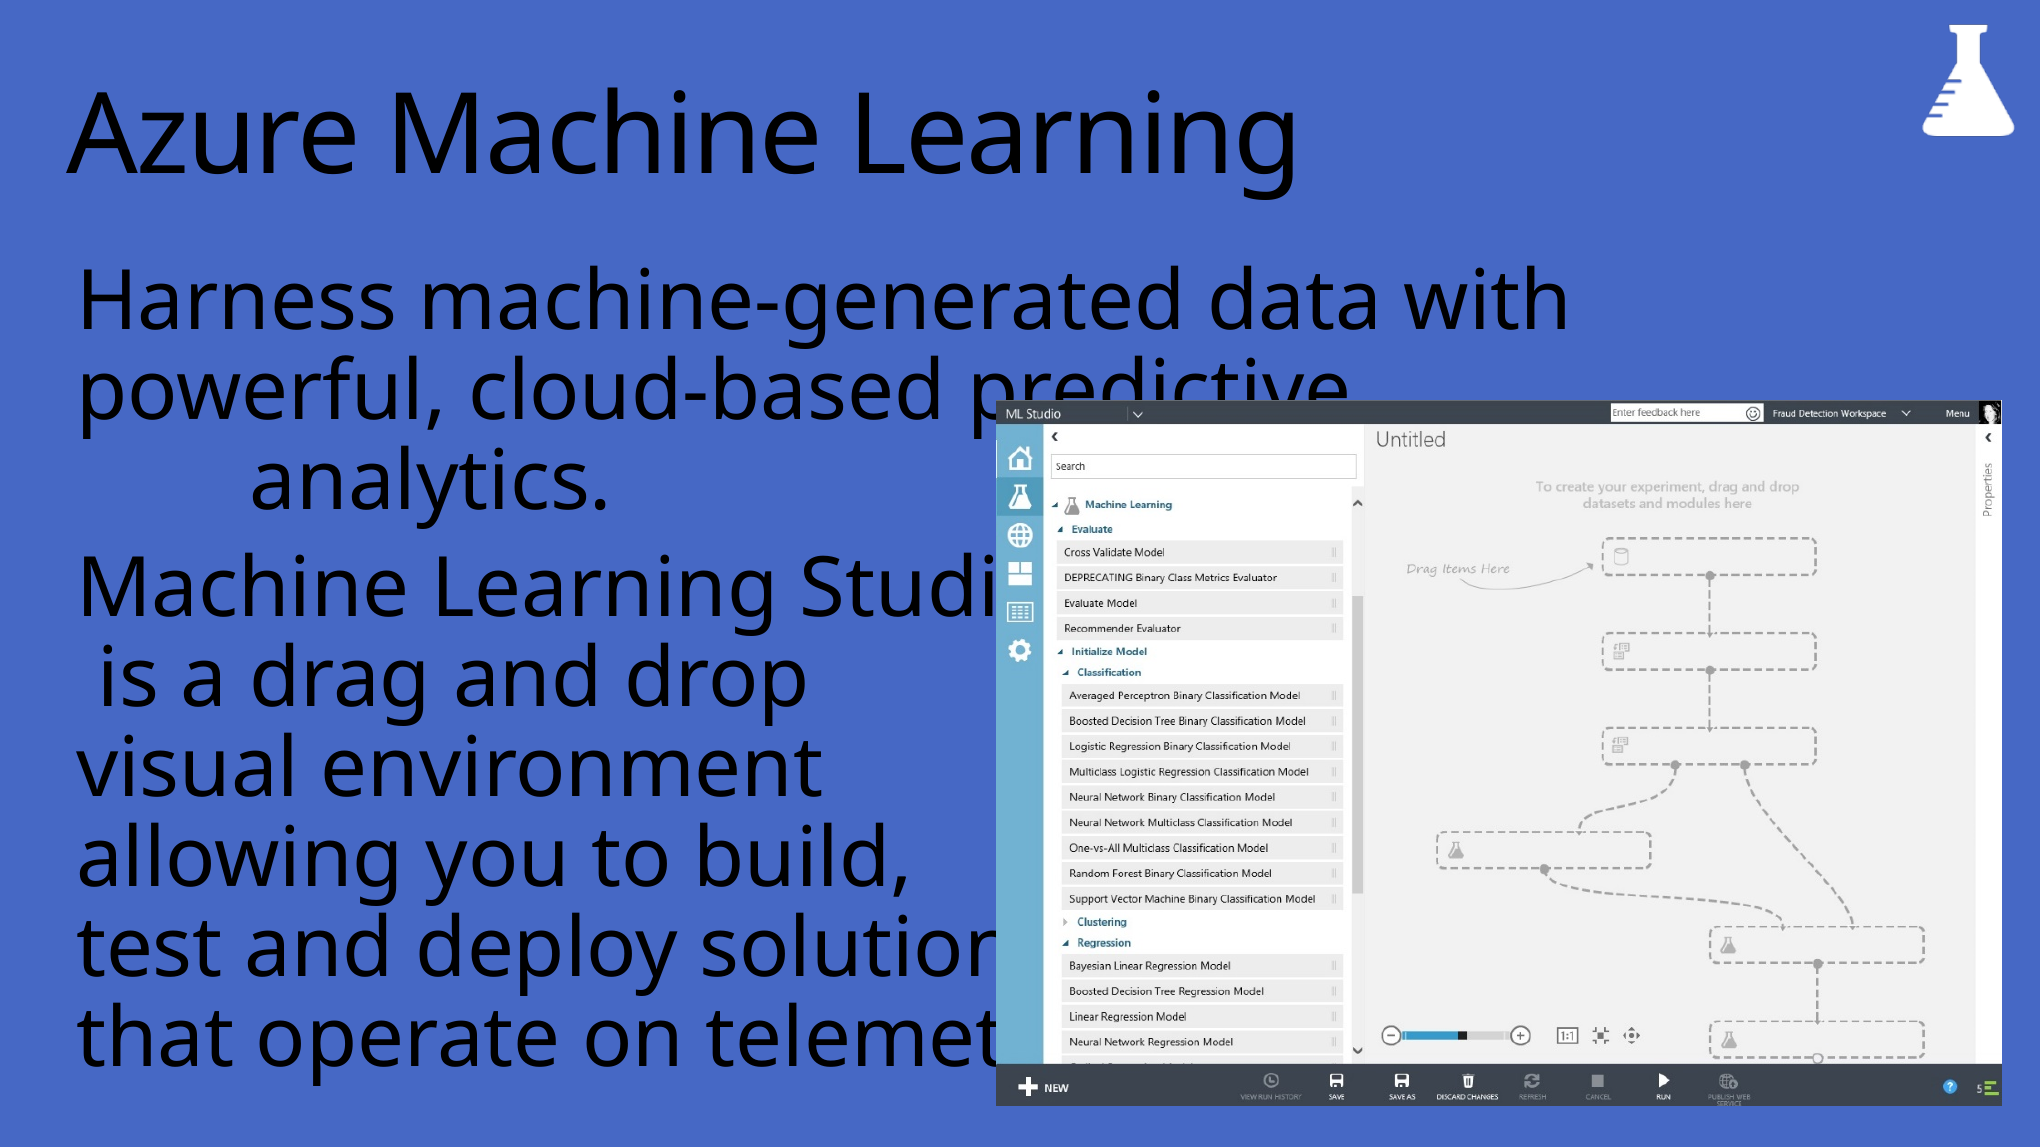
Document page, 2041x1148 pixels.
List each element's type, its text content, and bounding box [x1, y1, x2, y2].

picture [996, 399, 2002, 1106]
picture [1865, 0, 2041, 185]
title Azure Machine Learning [51, 65, 1812, 208]
list Harness machine-generated data with powerful, cloud-based predictive analytics. Machine Learning Studio is a drag and drop visual environment allowing you to build, test and deploy solutions that operate on telemetry. [51, 242, 1812, 1112]
